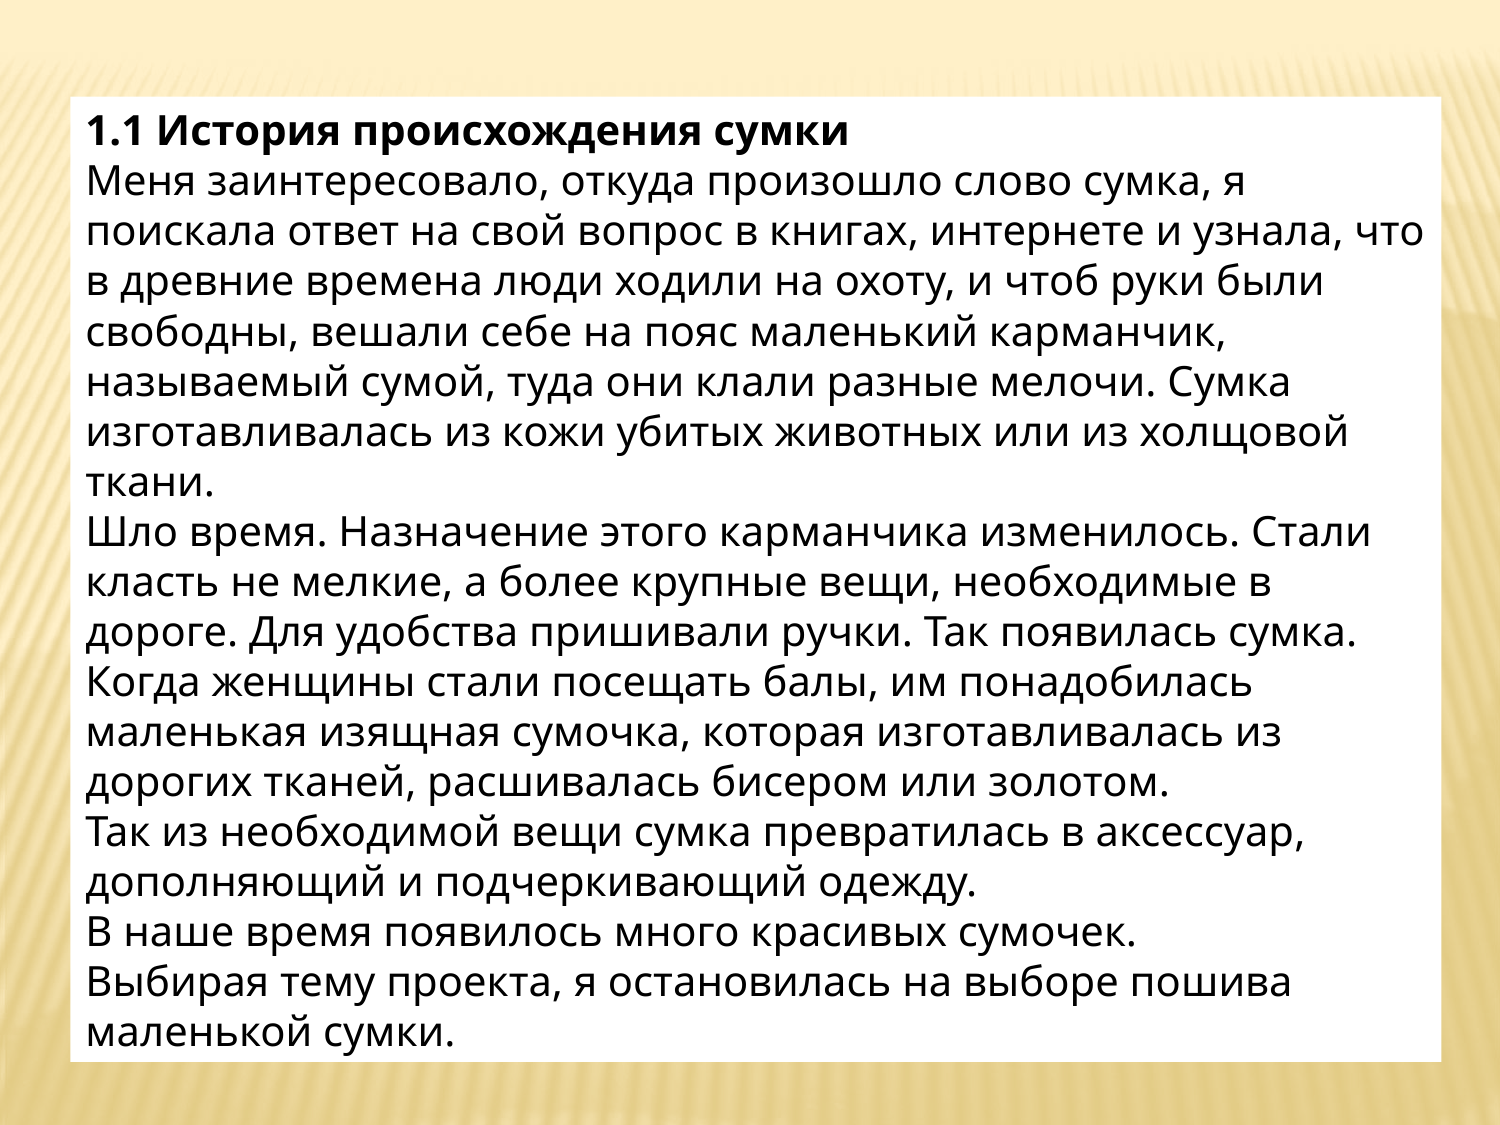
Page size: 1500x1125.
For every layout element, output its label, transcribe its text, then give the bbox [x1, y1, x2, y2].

text_box 1.1 История происхождения сумки Меня заинтересовало, откуда произошло слово сумка, я поискала ответ на свой вопрос в книгах, интернете и узнала, что в древние времена люди ходили на охоту, и чтоб руки были свободны, вешали себе на пояс маленький карманчик, называемый сумой, туда они клали разные мелочи. Сумка изготавливалась из кожи убитых животных или из холщовой ткани. Шло время. Назначение этого карманчика изменилось. Стали класть не мелкие, а более крупные вещи, необходимые в дороге. Для удобства пришивали ручки. Так появилась сумка. Когда женщины стали посещать балы, им понадобилась маленькая изящная сумочка, которая изготавливалась из дорогих тканей, расшивалась бисером или золотом. Так из необходимой вещи сумка превратилась в аксессуар, дополняющий и подчеркивающий одежду. В наше время появилось много красивых сумочек. Выбирая тему проекта, я остановилась на выборе пошива маленькой сумки. [70, 96, 1442, 1062]
